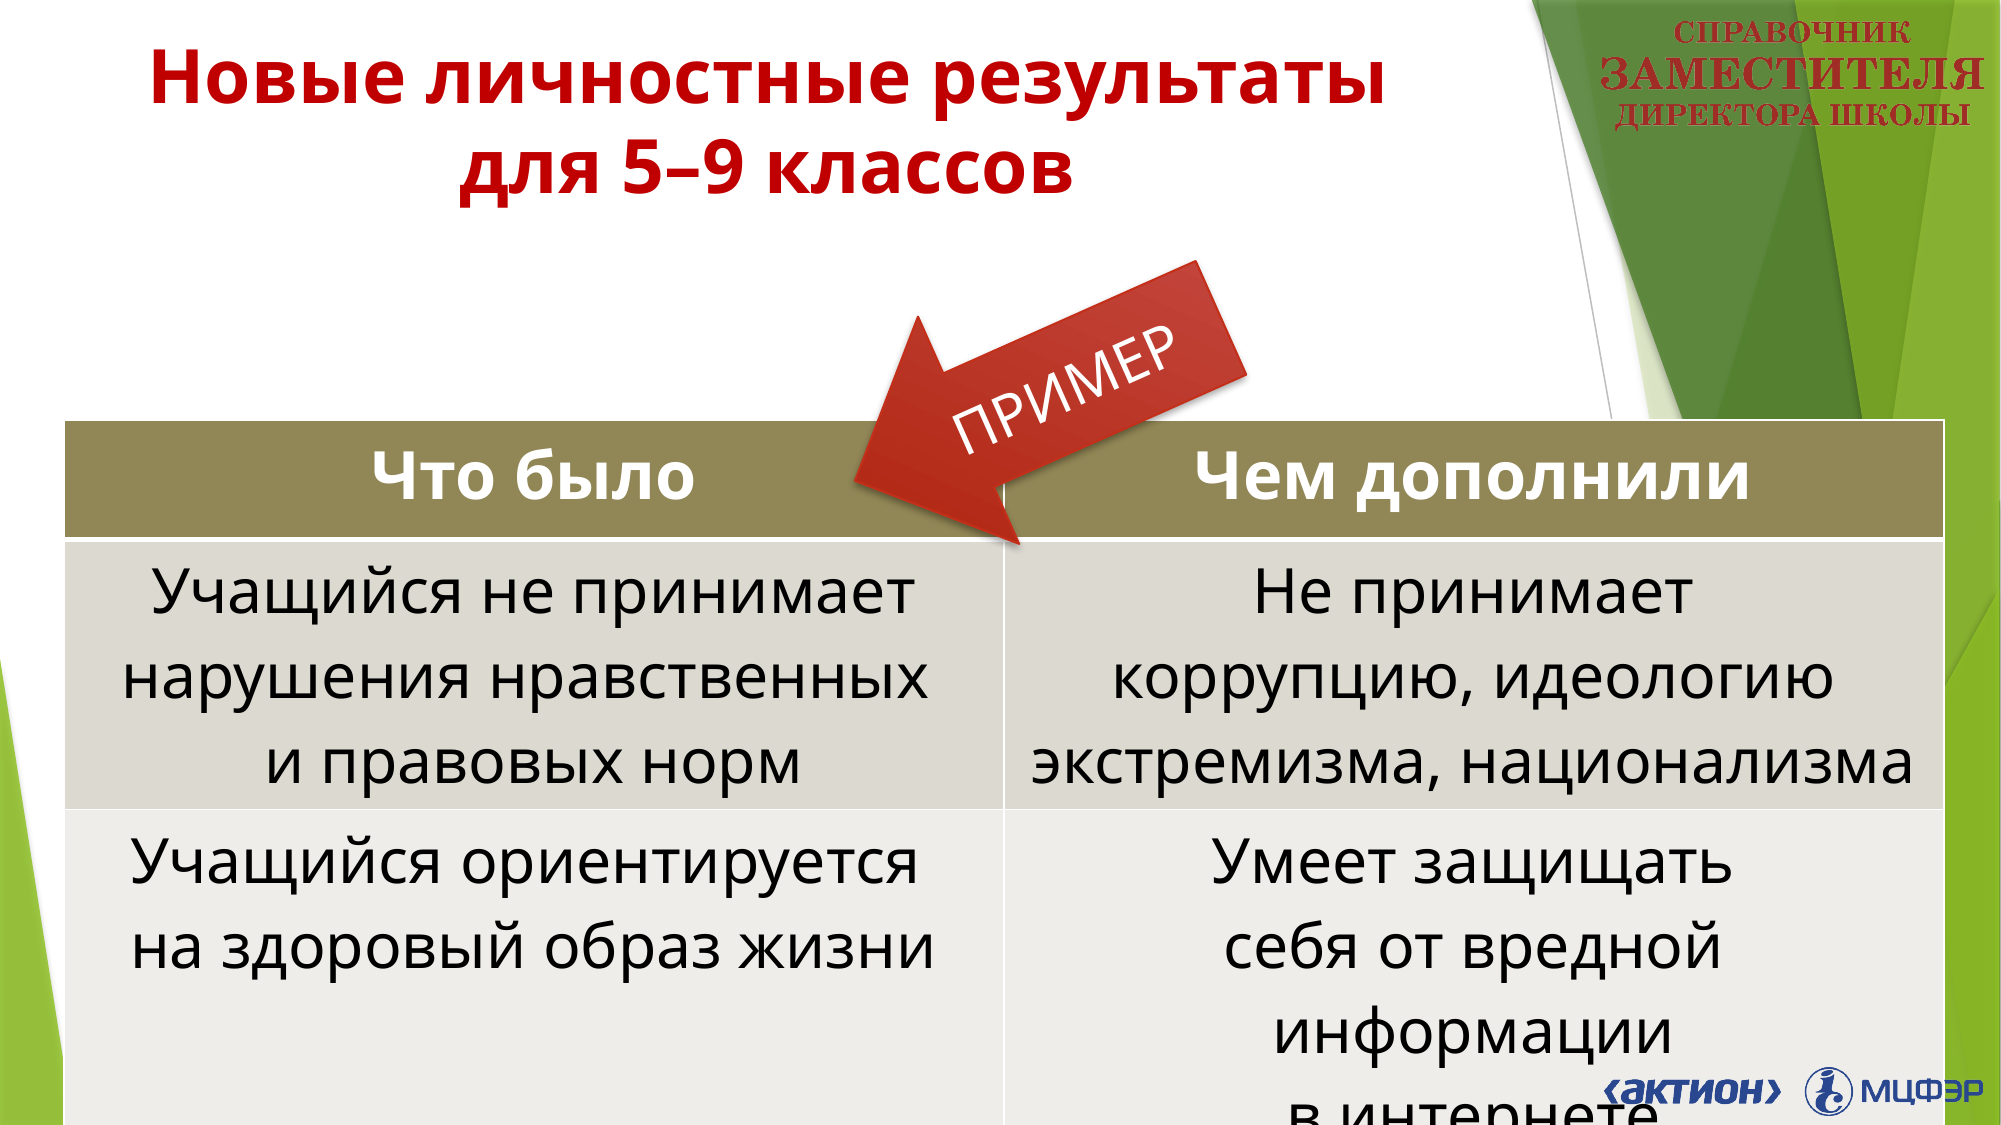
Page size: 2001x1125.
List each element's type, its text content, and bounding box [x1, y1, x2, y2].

table_cell Не принимает коррупцию, идеологию экстремизма, национализма [1005, 542, 1943, 809]
picture [1604, 1066, 1984, 1117]
table_cell Учащийся не принимает нарушения нравственных и правовых норм [65, 542, 1003, 809]
table_cell Умеет защищать себя от вредной информации в интернете [1005, 810, 1943, 1125]
title Новые личностные результаты для 5–9 классов [42, 21, 1514, 310]
table_header Чем дополнили [1005, 421, 1943, 537]
table_header Что было [65, 421, 972, 537]
table_cell Учащийся ориентируется на здоровый образ жизни [65, 810, 1003, 1125]
picture [1600, 20, 1985, 131]
text_box ПРИМЕР [853, 260, 1248, 545]
